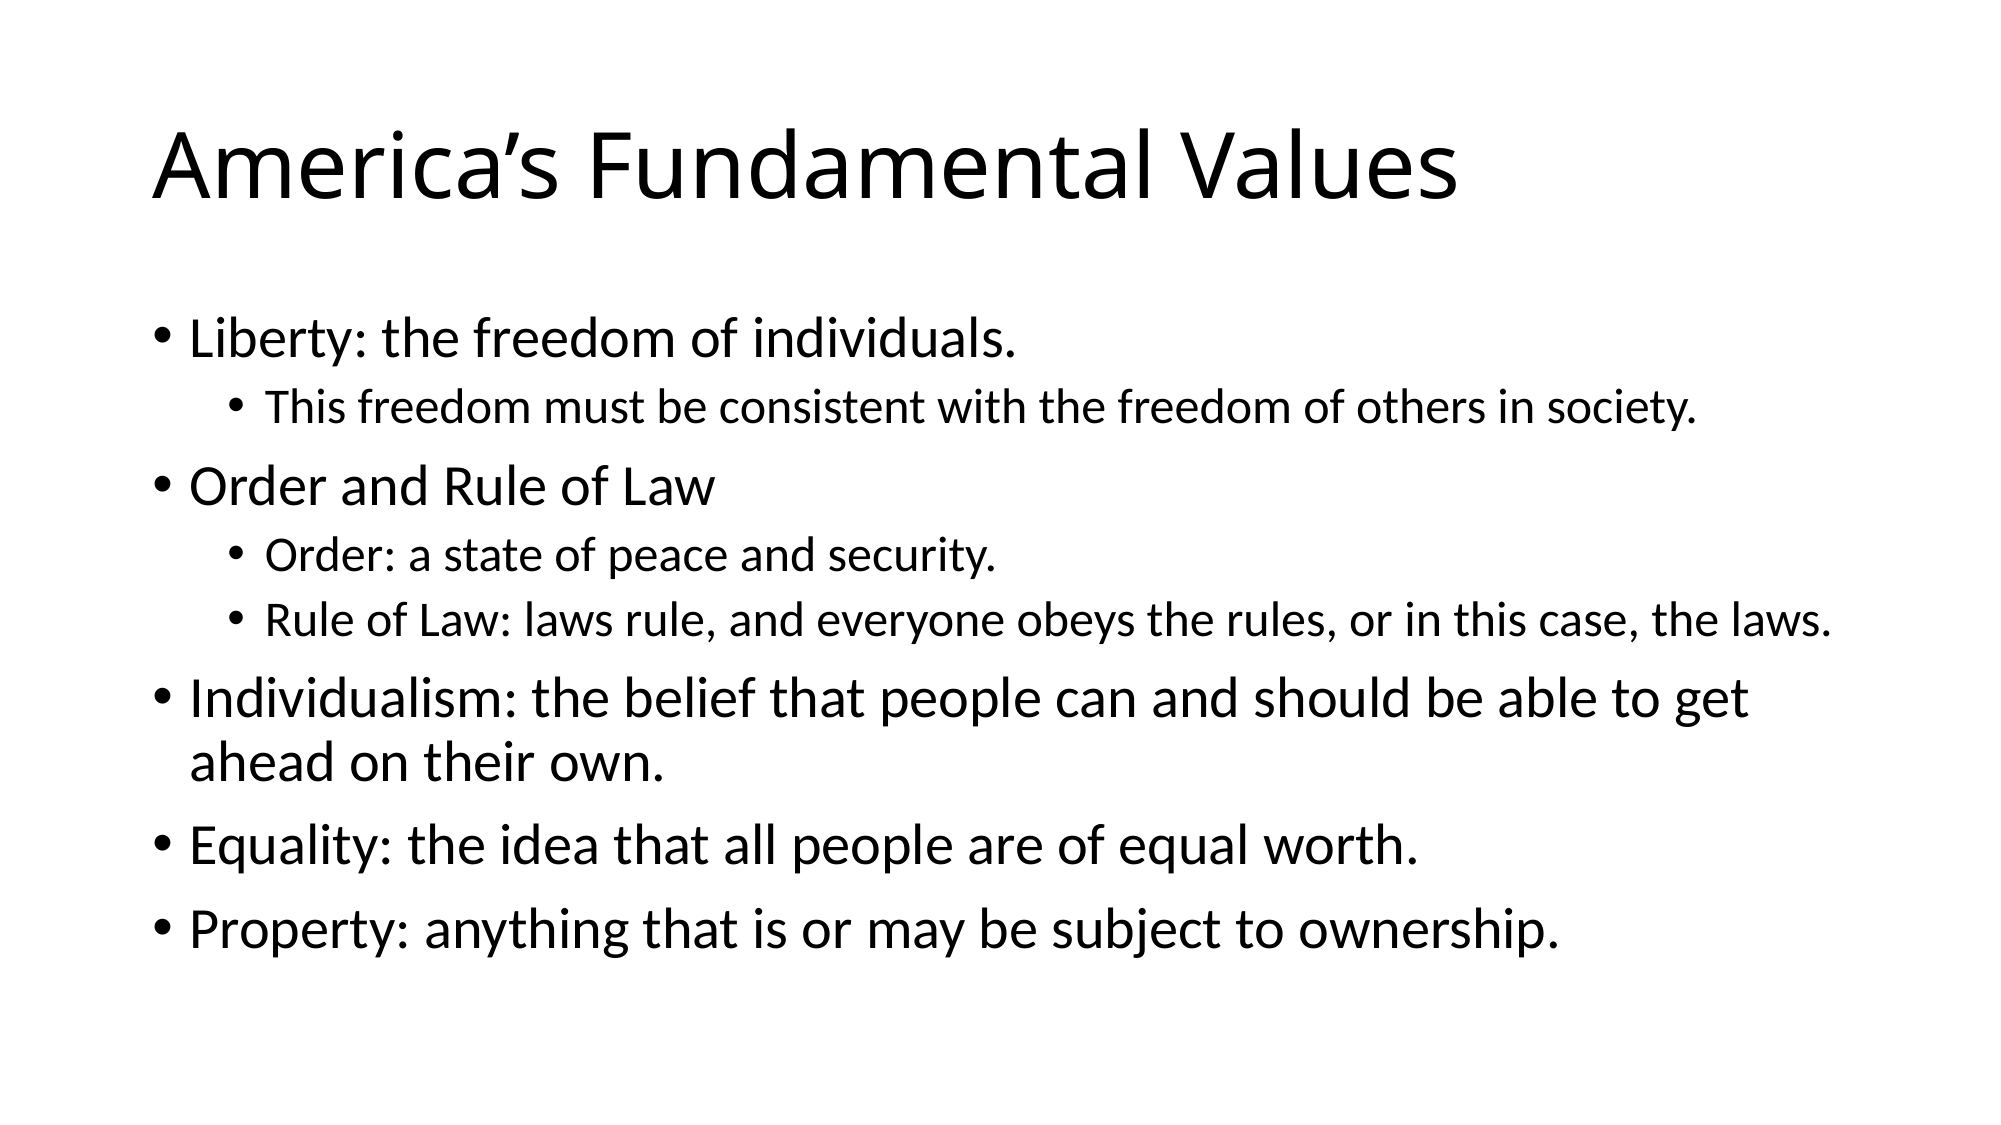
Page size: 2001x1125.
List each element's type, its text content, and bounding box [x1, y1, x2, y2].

list Liberty: the freedom of individuals. This freedom must be consistent with the freedom of others in society. Order and Rule of Law Order: a state of peace and security. Rule of Law: laws rule, and everyone obeys the rules, or in this case, the laws. Individualism: the belief that people can and should be able to get ahead on their own. Equality: the idea that all people are of equal worth. Property: anything that is or may be subject to ownership. [137, 299, 1863, 1014]
title America’s Fundamental Values [137, 59, 1863, 278]
